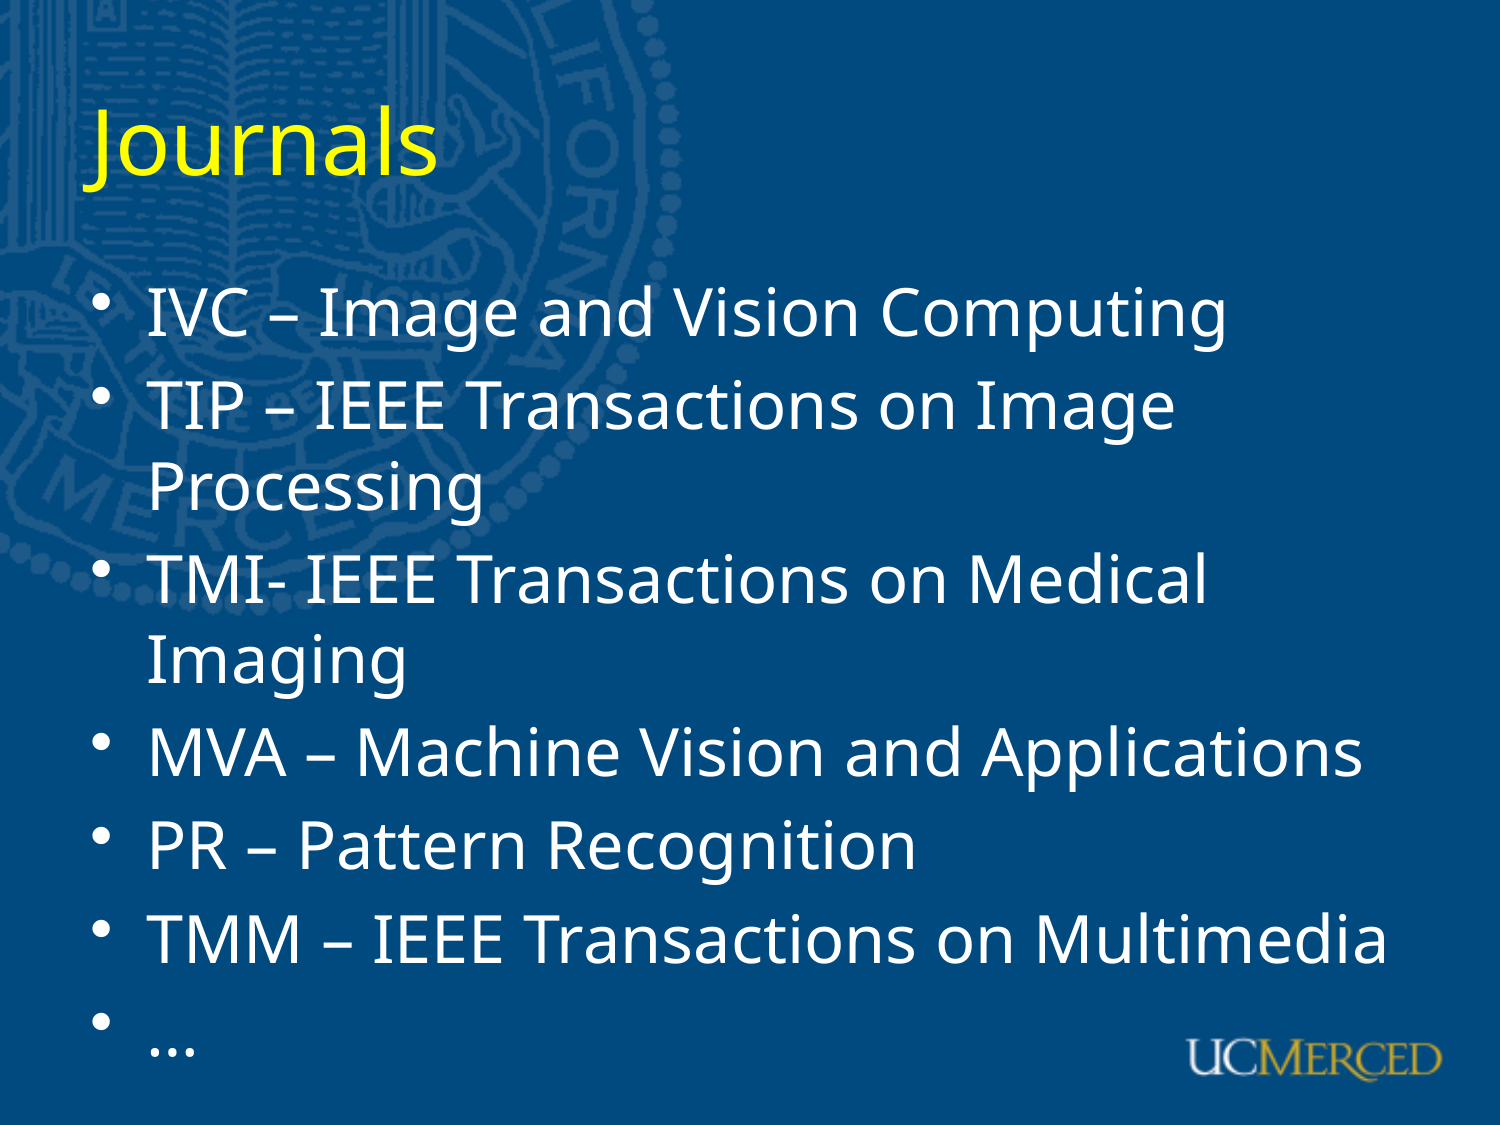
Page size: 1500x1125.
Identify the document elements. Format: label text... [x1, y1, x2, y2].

title Journals [74, 44, 1426, 233]
picture [0, 0, 1500, 1125]
list IVC – Image and Vision Computing TIP – IEEE Transactions on Image Processing TMI- IEEE Transactions on Medical Imaging MVA – Machine Vision and Applications PR – Pattern Recognition TMM – IEEE Transactions on Multimedia … [74, 262, 1426, 1006]
